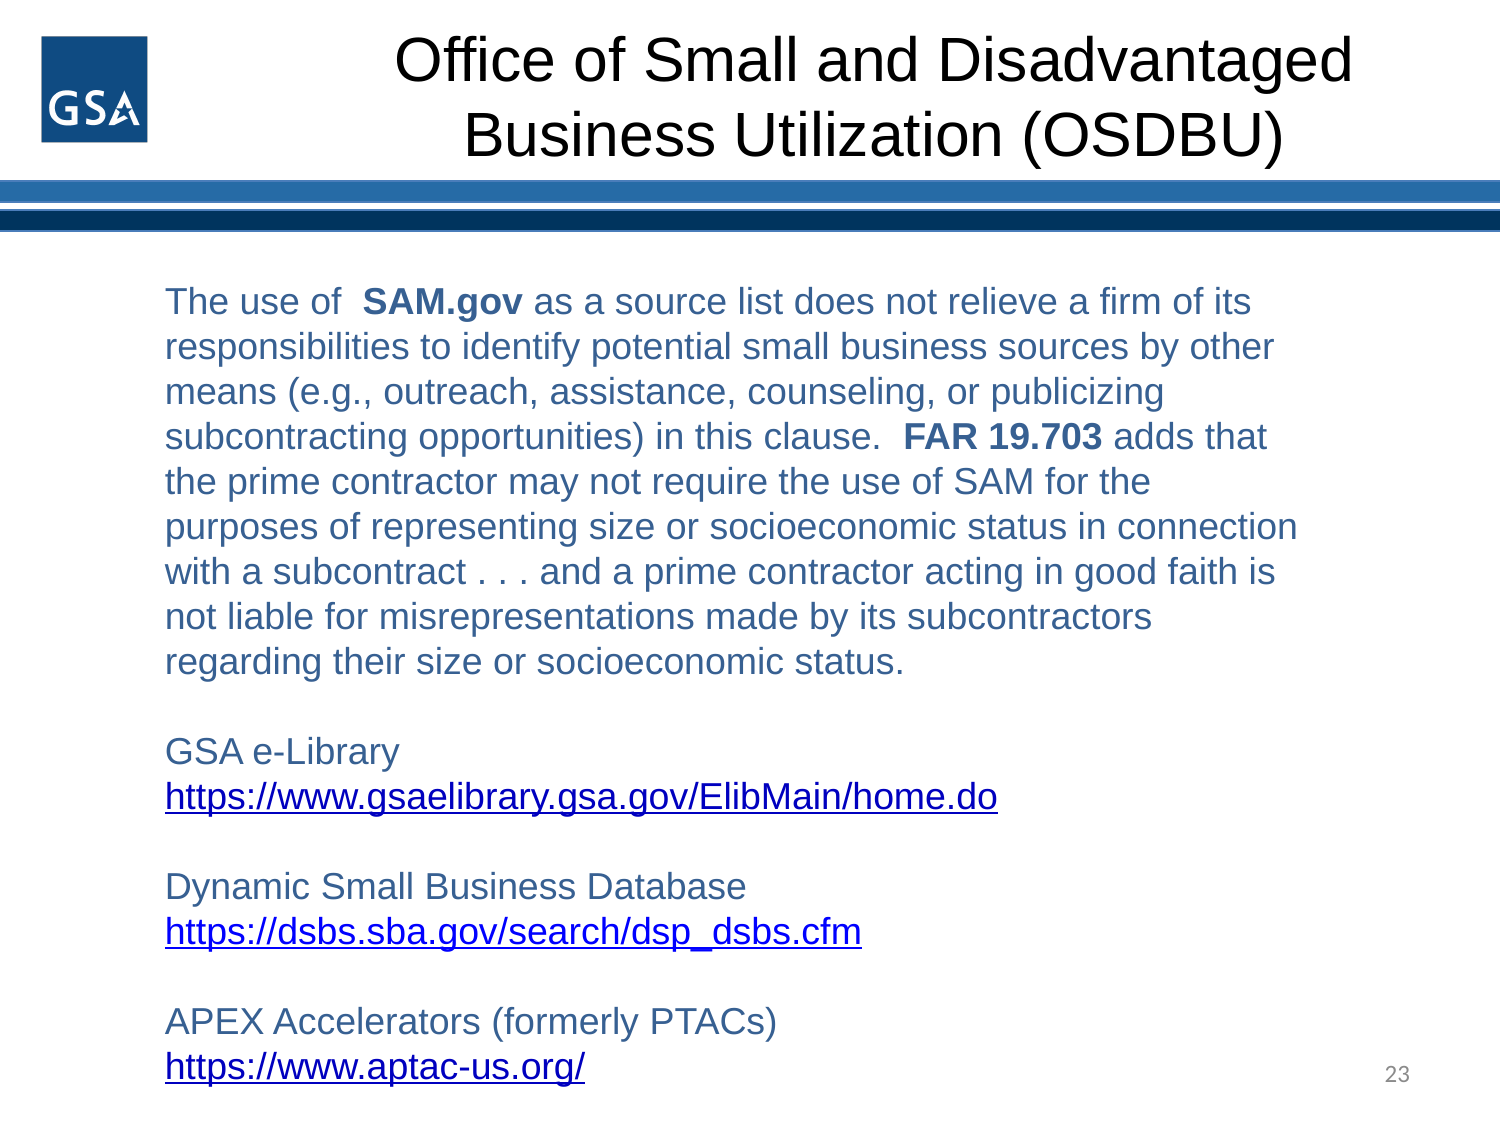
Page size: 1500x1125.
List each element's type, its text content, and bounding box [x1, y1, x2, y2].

text_box [0, 210, 1500, 231]
title Office of Small and Disadvantaged Business Utilization (OSDBU) [249, 0, 1500, 188]
text_box [0, 181, 1500, 202]
slide_number 23 [1325, 1042, 1425, 1103]
text_box The use of SAM.gov as a source list does not relieve a firm of its responsibilities to identify potential small business sources by other means (e.g., outreach, assistance, counseling, or publicizing subcontracting opportunities) in this clause. FAR 19.703 adds that the prime contractor may not require the use of SAM for the purposes of representing size or socioeconomic status in connection with a subcontract . . . and a prime contractor acting in good faith is not liable for misrepresentations made by its subcontractors regarding their size or socioeconomic status. GSA e-Library https://www.gsaelibrary.gsa.gov/ElibMain/home.do Dynamic Small Business Database https://dsbs.sba.gov/search/dsp_dsbs.cfm APEX Accelerators (formerly PTACs) https://www.aptac-us.org/ [150, 269, 1325, 1125]
picture [12, 7, 176, 171]
